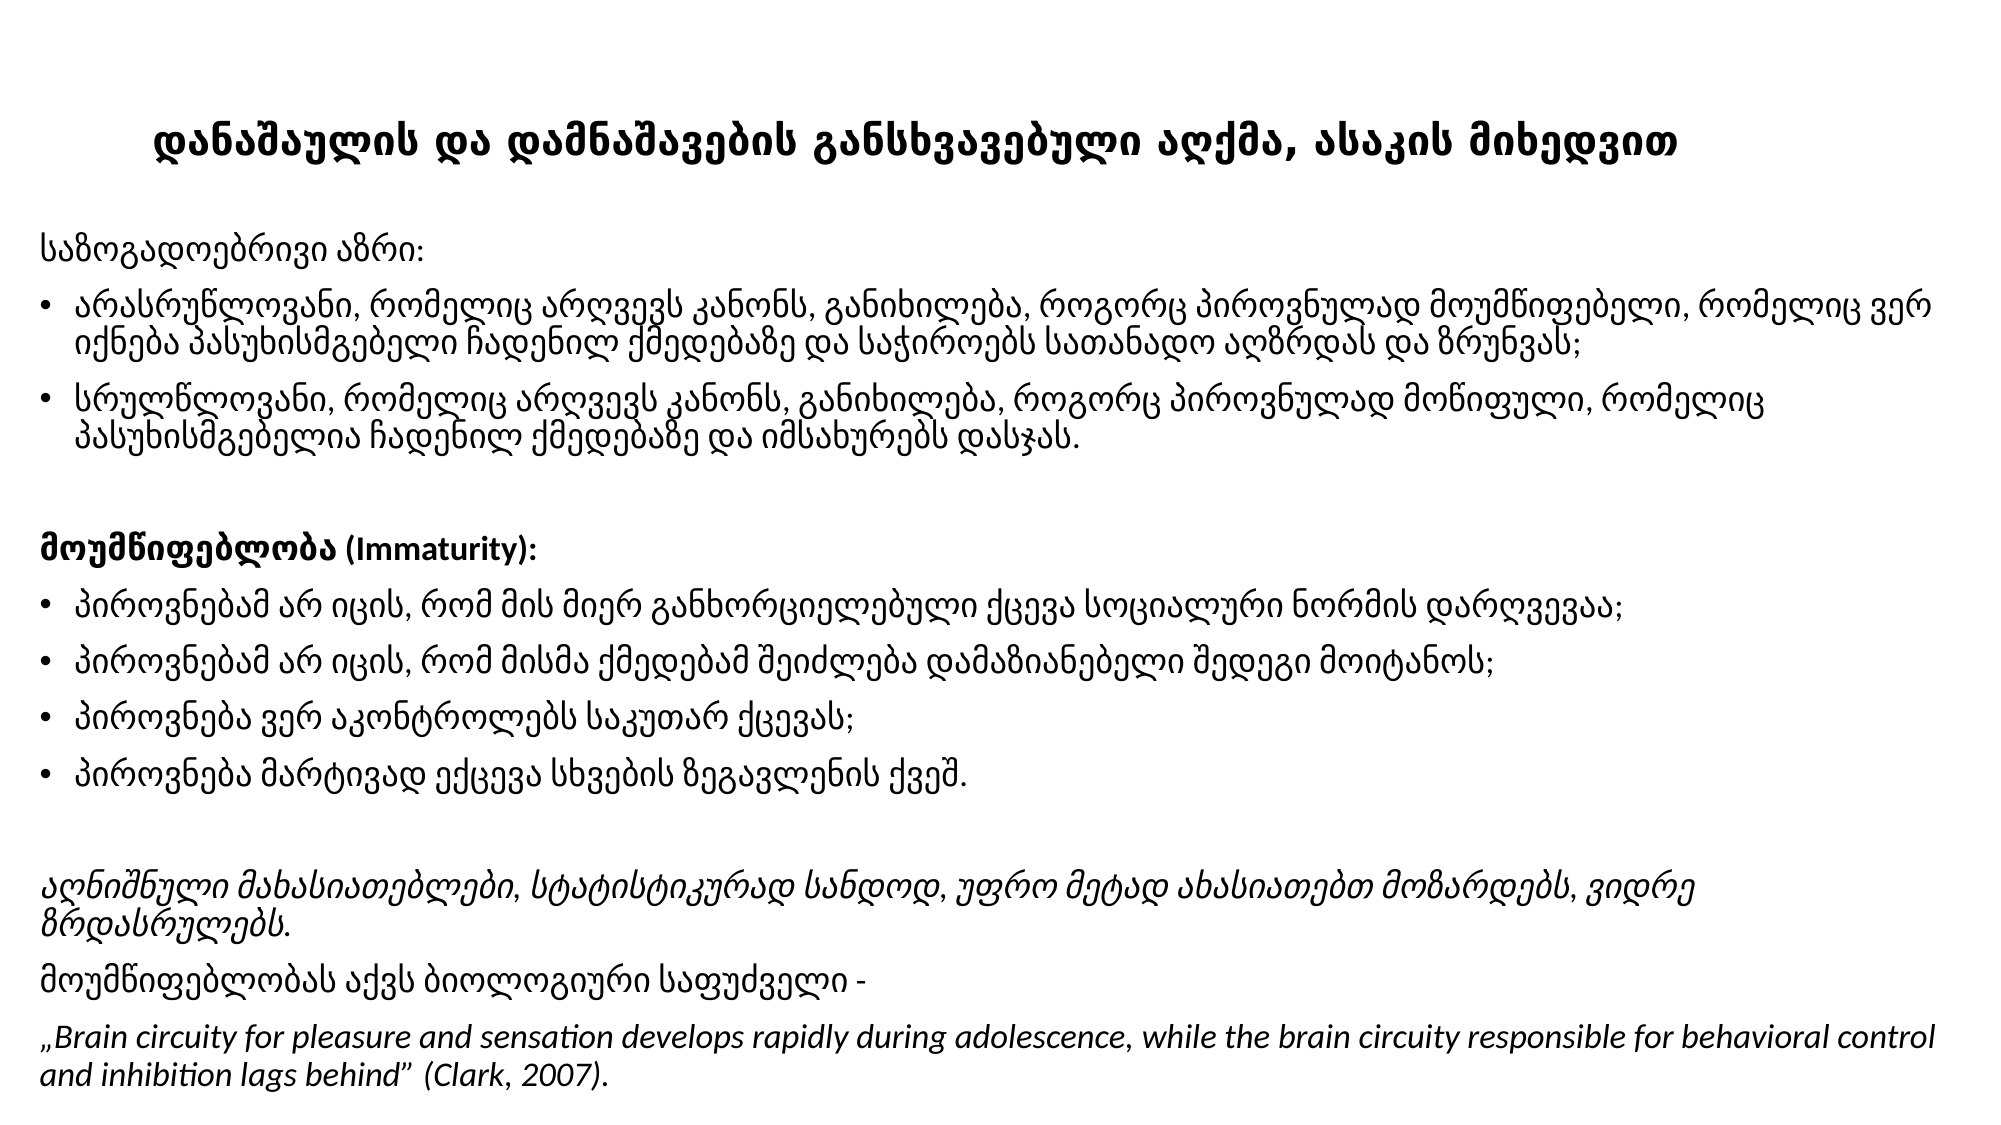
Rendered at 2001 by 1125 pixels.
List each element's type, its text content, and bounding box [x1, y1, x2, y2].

title დანაშაულის და დამნაშავების განსხვავებული აღქმა, ასაკის მიხედვით [137, 59, 1863, 223]
list საზოგადოებრივი აზრი: არასრუწლოვანი, რომელიც არღვევს კანონს, განიხილება, როგორც პიროვნულად მოუმწიფებელი, რომელიც ვერ იქნება პასუხისმგებელი ჩადენილ ქმედებაზე და საჭიროებს სათანადო აღზრდას და ზრუნვას; სრულწლოვანი, რომელიც არღვევს კანონს, განიხილება, როგორც პიროვნულად მოწიფული, რომელიც პასუხისმგებელია ჩადენილ ქმედებაზე და იმსახურებს დასჯას. მოუმწიფებლობა (Immaturity): პიროვნებამ არ იცის, რომ მის მიერ განხორციელებული ქცევა სოციალური ნორმის დარღვევაა; პიროვნებამ არ იცის, რომ მისმა ქმედებამ შეიძლება დამაზიანებელი შედეგი მოიტანოს; პიროვნება ვერ აკონტროლებს საკუთარ ქცევას; პიროვნება მარტივად ექცევა სხვების ზეგავლენის ქვეშ. აღნიშნული მახასიათებლები, სტატისტიკურად სანდოდ, უფრო მეტად ახასიათებთ მოზარდებს, ვიდრე ზრდასრულებს. მოუმწიფებლობას აქვს ბიოლოგიური საფუძველი - „Brain circuity for pleasure and sensation develops rapidly during adolescence, while the brain circuity responsible for behavioral control and inhibition lags behind” (Clark, 2007). [24, 223, 1966, 1109]
